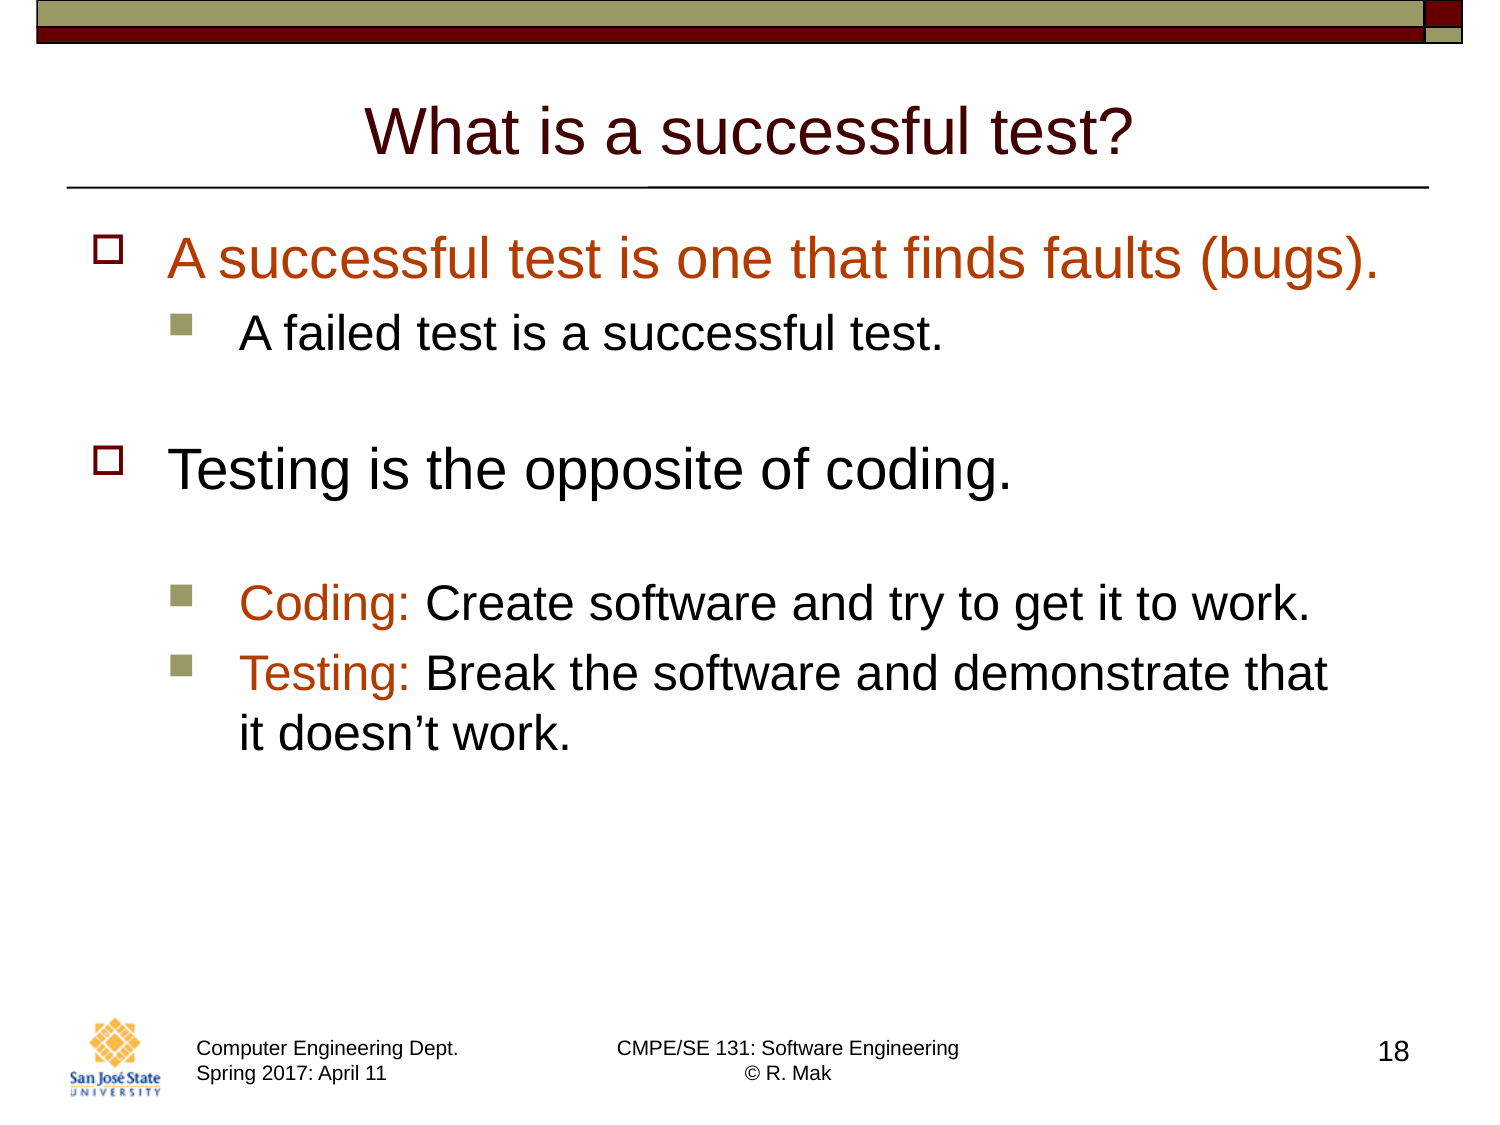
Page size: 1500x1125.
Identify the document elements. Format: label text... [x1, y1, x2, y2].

title What is a successful test? [75, 67, 1425, 175]
slide_number 18 [1112, 1025, 1425, 1100]
list A successful test is one that finds faults (bugs). A failed test is a successful test. Testing is the opposite of coding. Coding: Create software and try to get it to work. Testing: Break the software and demonstrate that it doesn’t work. [75, 212, 1425, 1006]
picture [60, 1012, 166, 1112]
